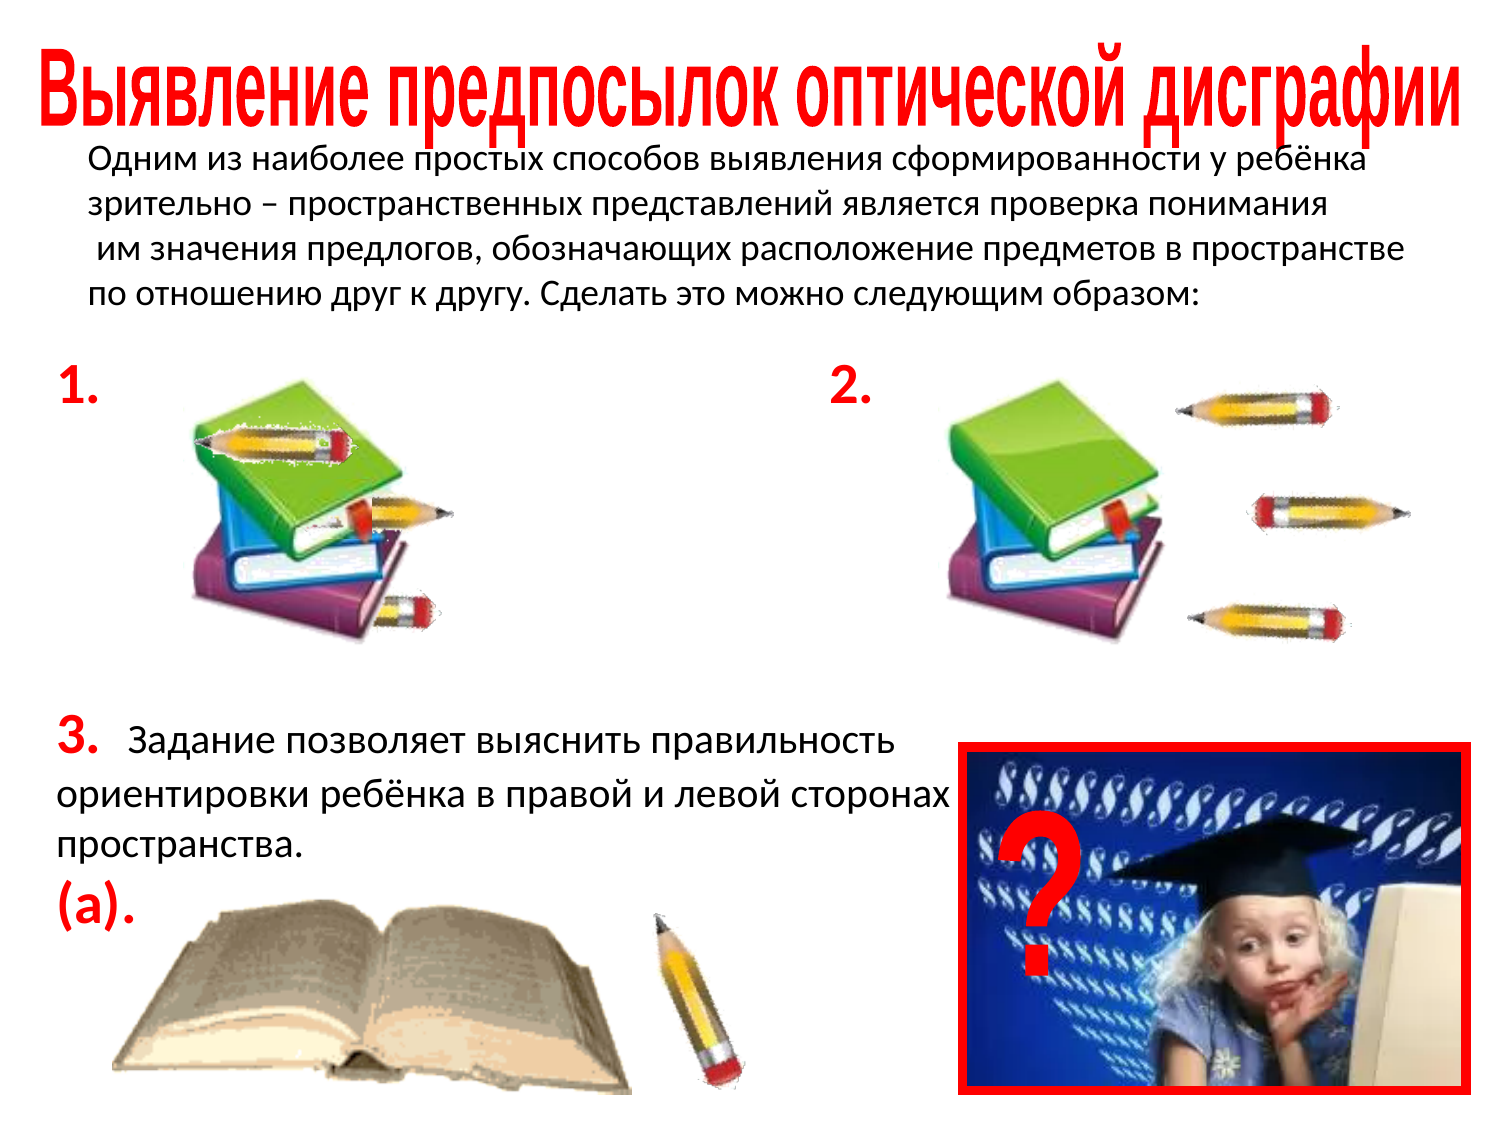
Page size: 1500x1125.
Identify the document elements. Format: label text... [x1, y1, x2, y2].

text_box Одним из наиболее простых способов выявления сформированности у ребёнка зрительно – пространственных представлений является проверка понимания им значения предлогов, обозначающих расположение предметов в пространстве по отношению друг к другу. Сделать это можно следующим образом: [72, 125, 1422, 321]
picture [111, 774, 784, 1095]
picture [966, 751, 1462, 1087]
text_box 2. 3. Задание позволяет выяснить правильность ориентировки ребёнка в правой и левой сторонах пространства. (а). [41, 338, 1459, 1033]
picture [182, 361, 454, 692]
picture [938, 328, 1411, 703]
